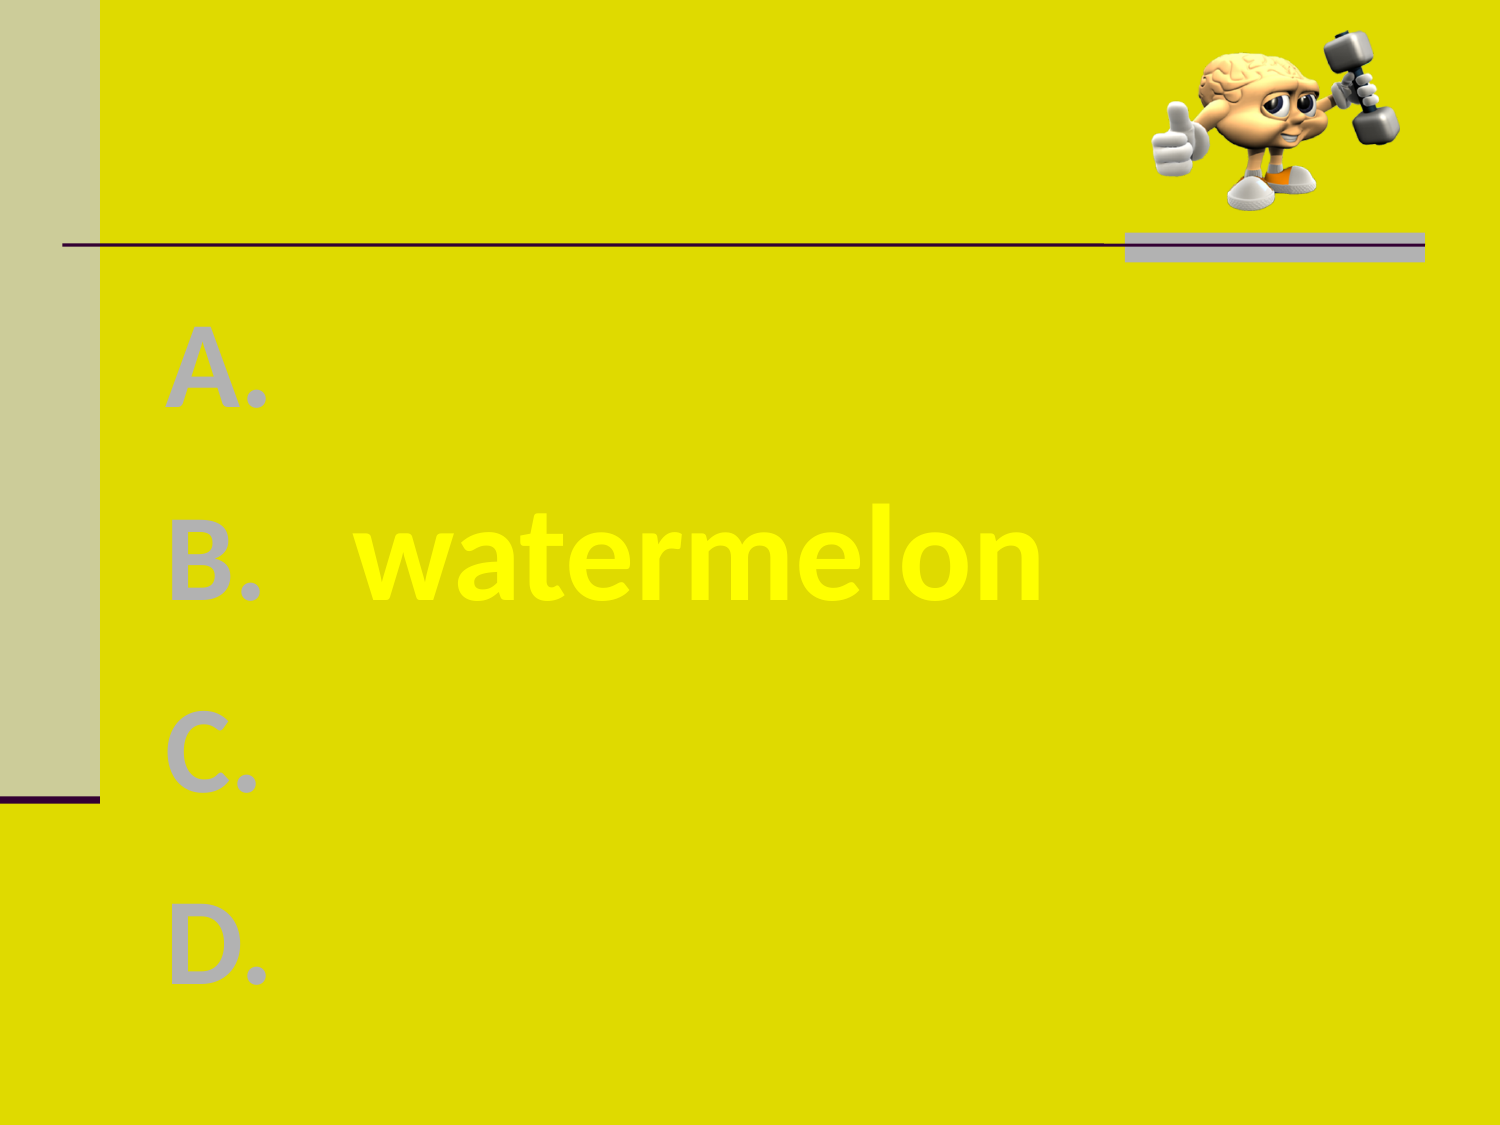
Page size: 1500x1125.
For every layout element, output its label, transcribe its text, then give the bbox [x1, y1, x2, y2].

picture [1151, 30, 1400, 211]
list greenmelon watermelon waterpie melongreen [150, 262, 1425, 1006]
